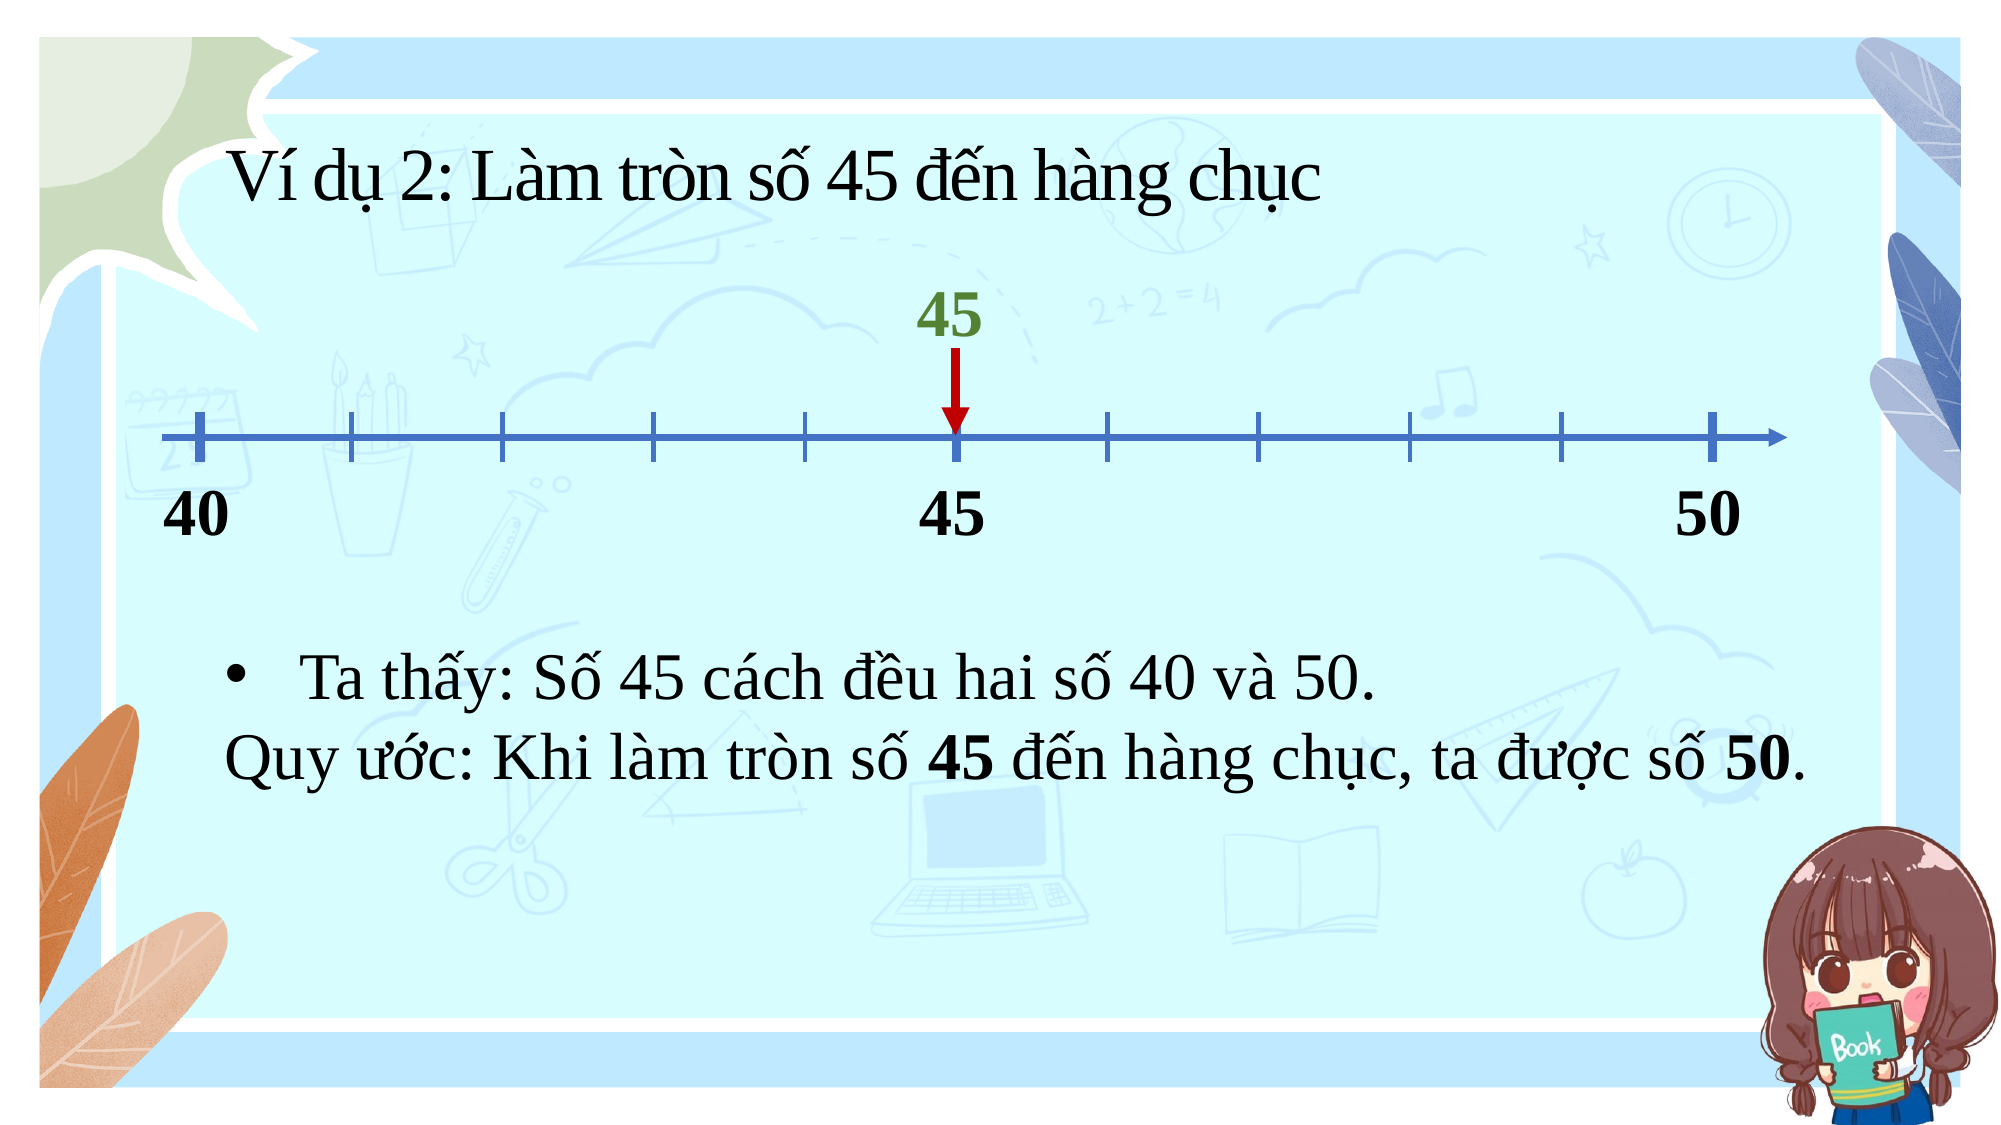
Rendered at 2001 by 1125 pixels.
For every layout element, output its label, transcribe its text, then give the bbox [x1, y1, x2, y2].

text_box 50 [1674, 469, 1743, 550]
text_box 45 [918, 469, 987, 550]
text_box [162, 412, 1788, 463]
text_box Ta thấy: Số 45 cách đều hai số 40 và 50. Quy ước: Khi làm tròn số 45 đến hàng chục, ta được số 50. [224, 632, 1900, 793]
text_box 45 [916, 270, 984, 351]
text_box 40 [163, 469, 231, 550]
picture [105, 93, 2001, 1125]
text_box Ví dụ 2: Làm tròn số 45 đến hàng chục [225, 124, 1375, 216]
